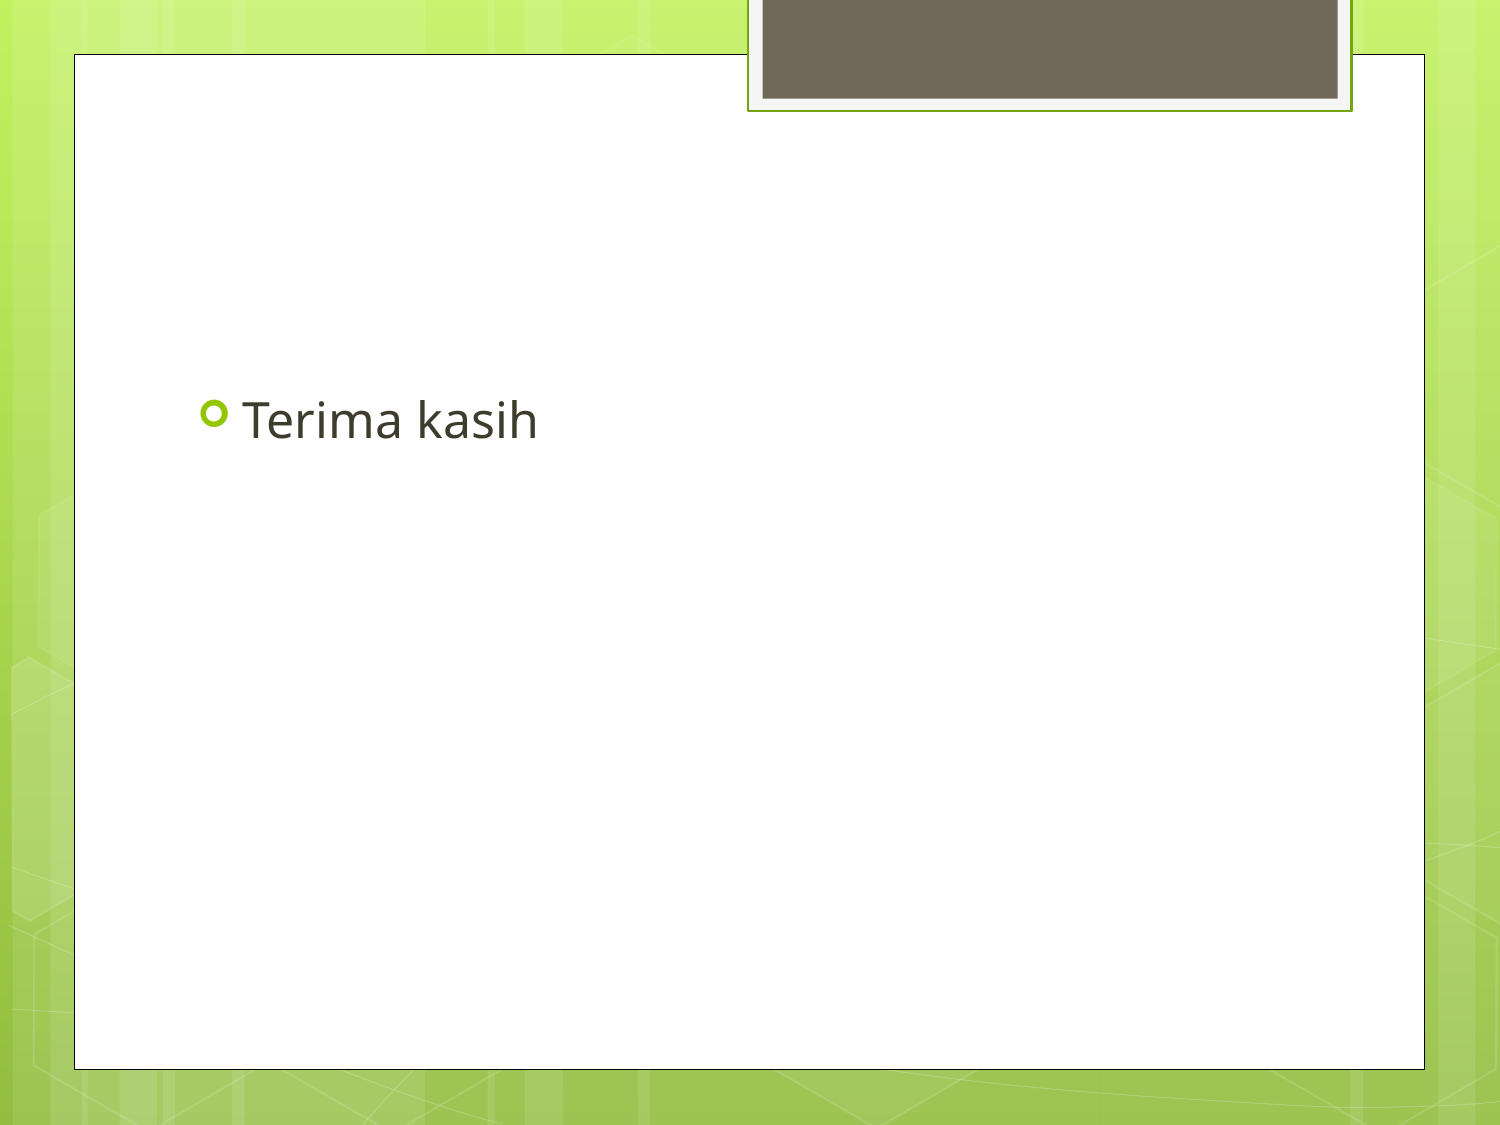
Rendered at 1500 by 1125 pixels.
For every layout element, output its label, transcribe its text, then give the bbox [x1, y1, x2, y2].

list Terima kasih [171, 381, 1283, 957]
